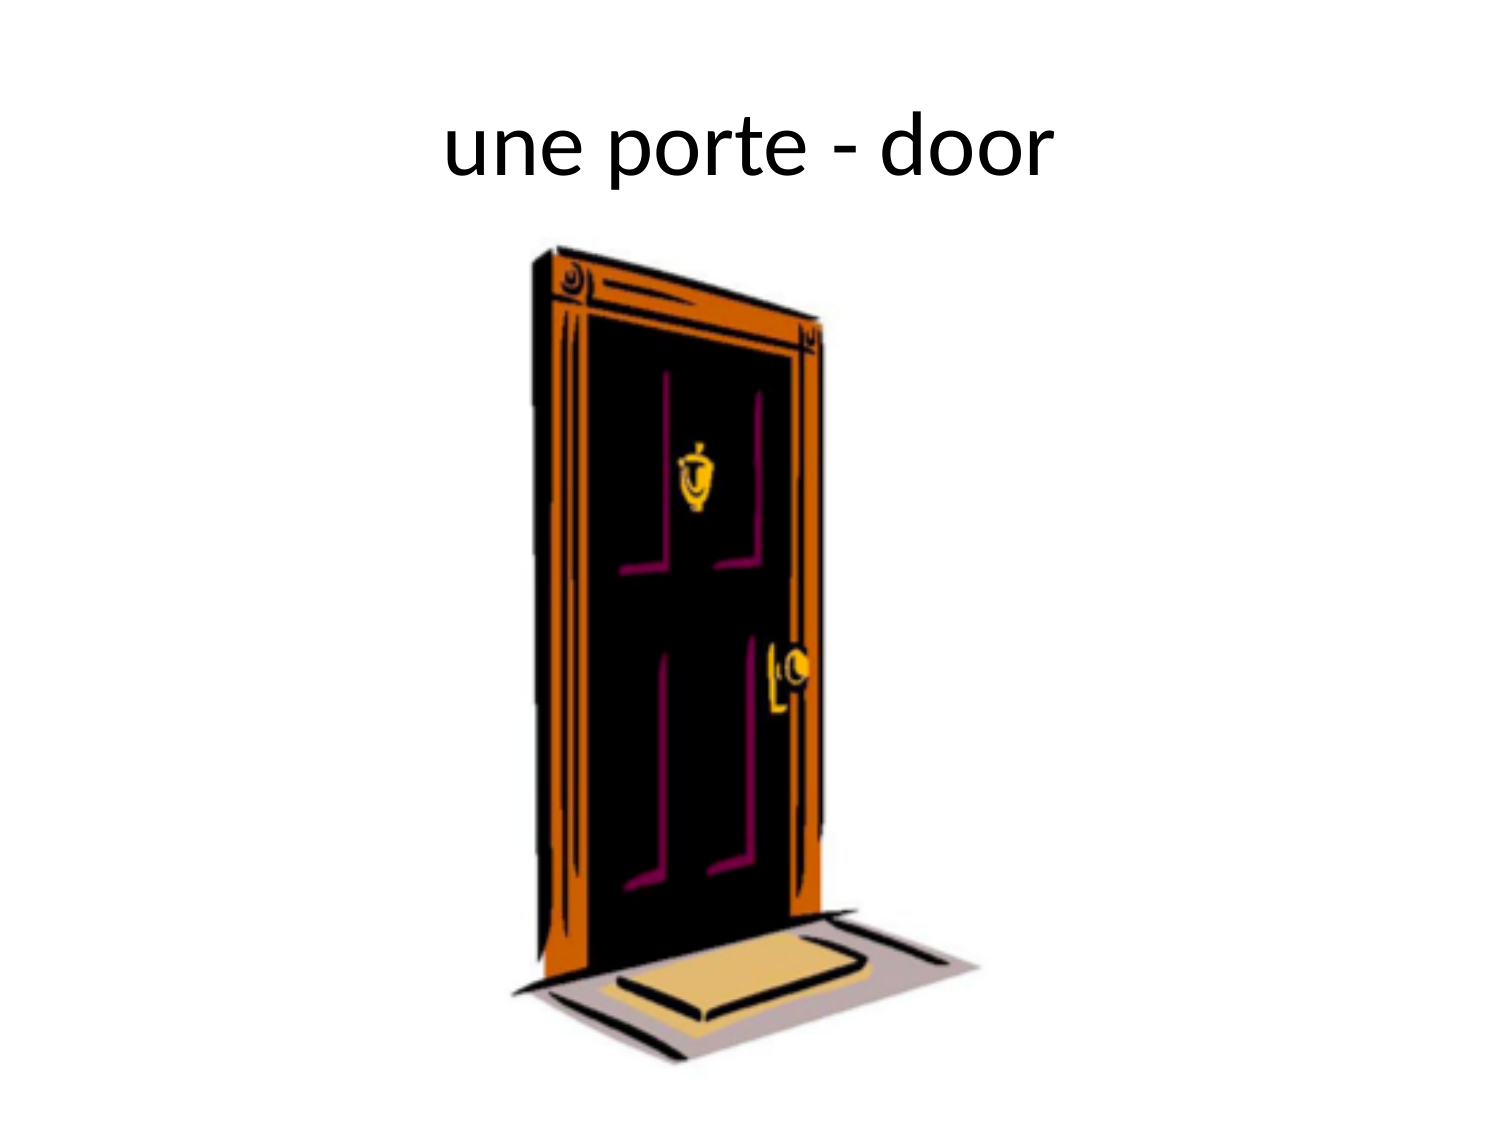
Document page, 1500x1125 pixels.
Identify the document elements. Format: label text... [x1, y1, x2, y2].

picture [430, 214, 1049, 1121]
title une porte - door [75, 45, 1425, 233]
